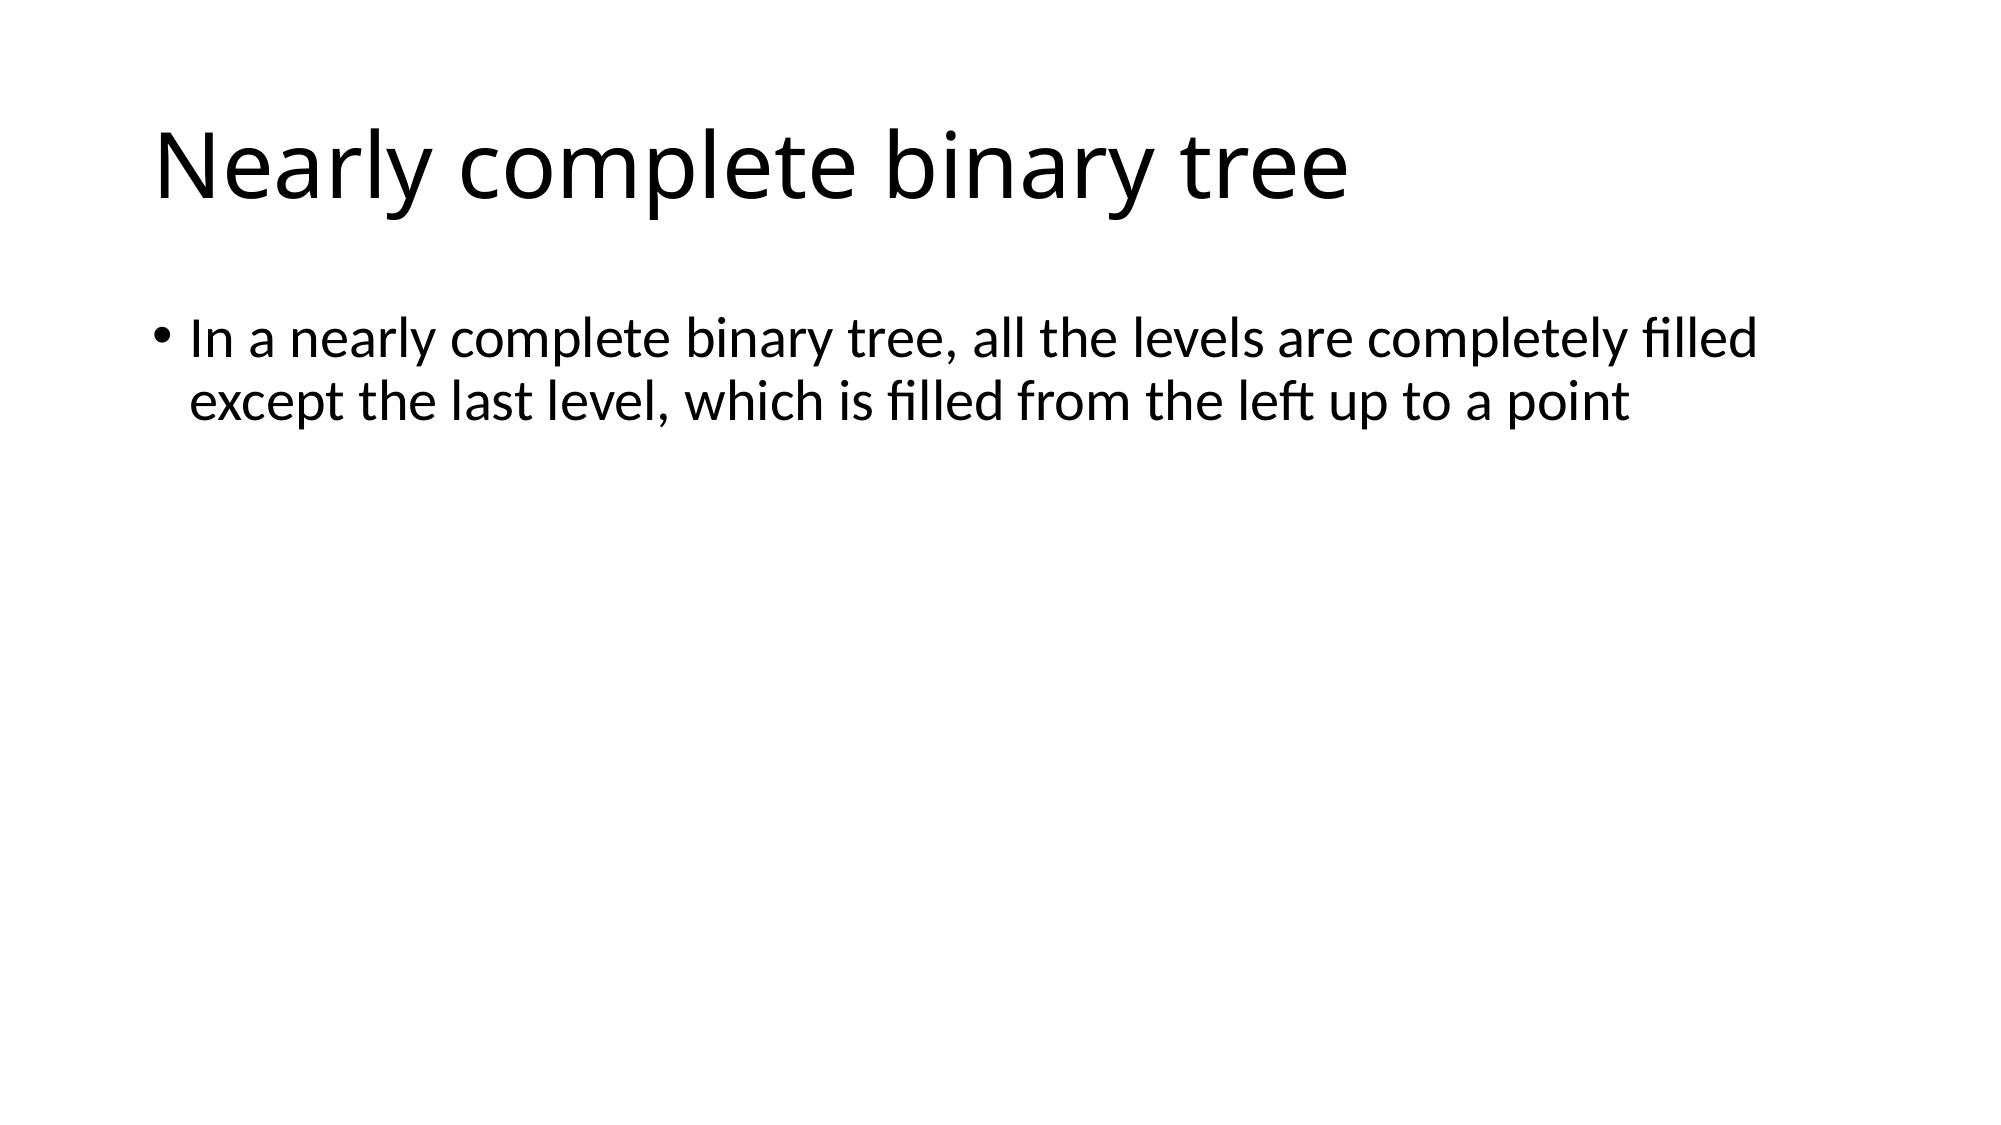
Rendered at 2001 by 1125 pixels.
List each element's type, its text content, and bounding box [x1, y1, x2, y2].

title Nearly complete binary tree [137, 59, 1863, 278]
list In a nearly complete binary tree, all the levels are completely filled except the last level, which is filled from the left up to a point [137, 299, 1863, 1014]
